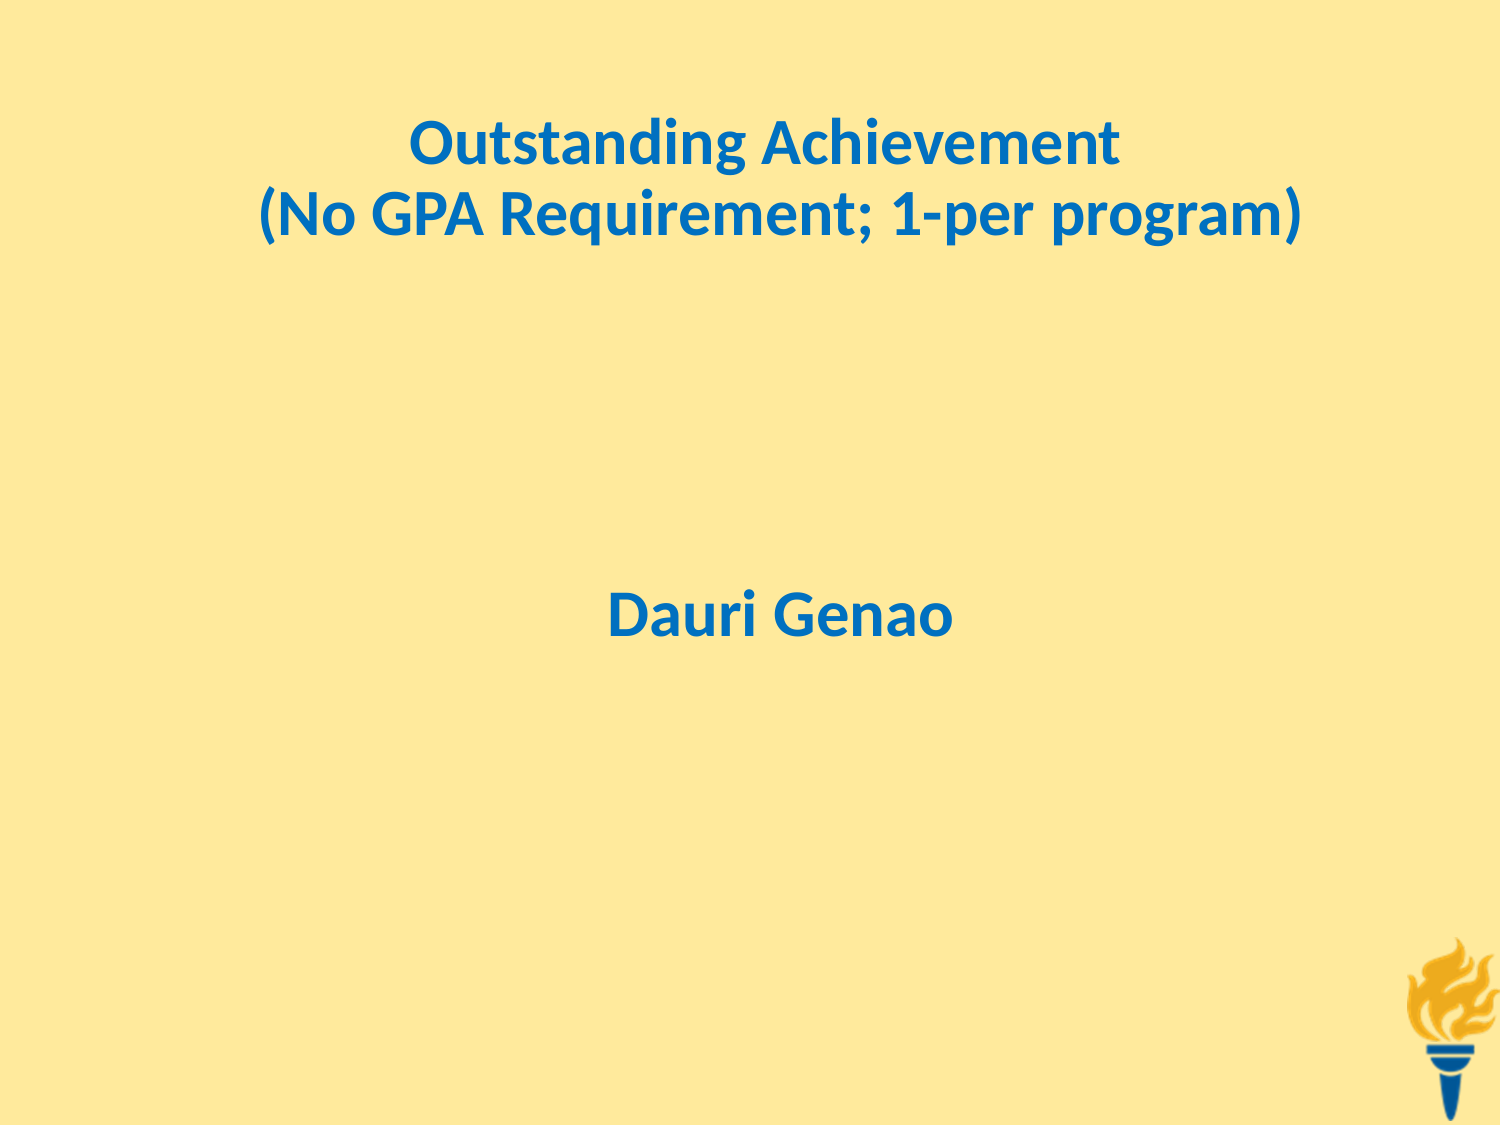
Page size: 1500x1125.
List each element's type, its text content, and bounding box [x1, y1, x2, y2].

text_box Outstanding Achievement (No GPA Requirement; 1-per program) [87, 99, 1475, 313]
picture [1407, 937, 1500, 1121]
text_box Dauri Genao [592, 562, 970, 658]
